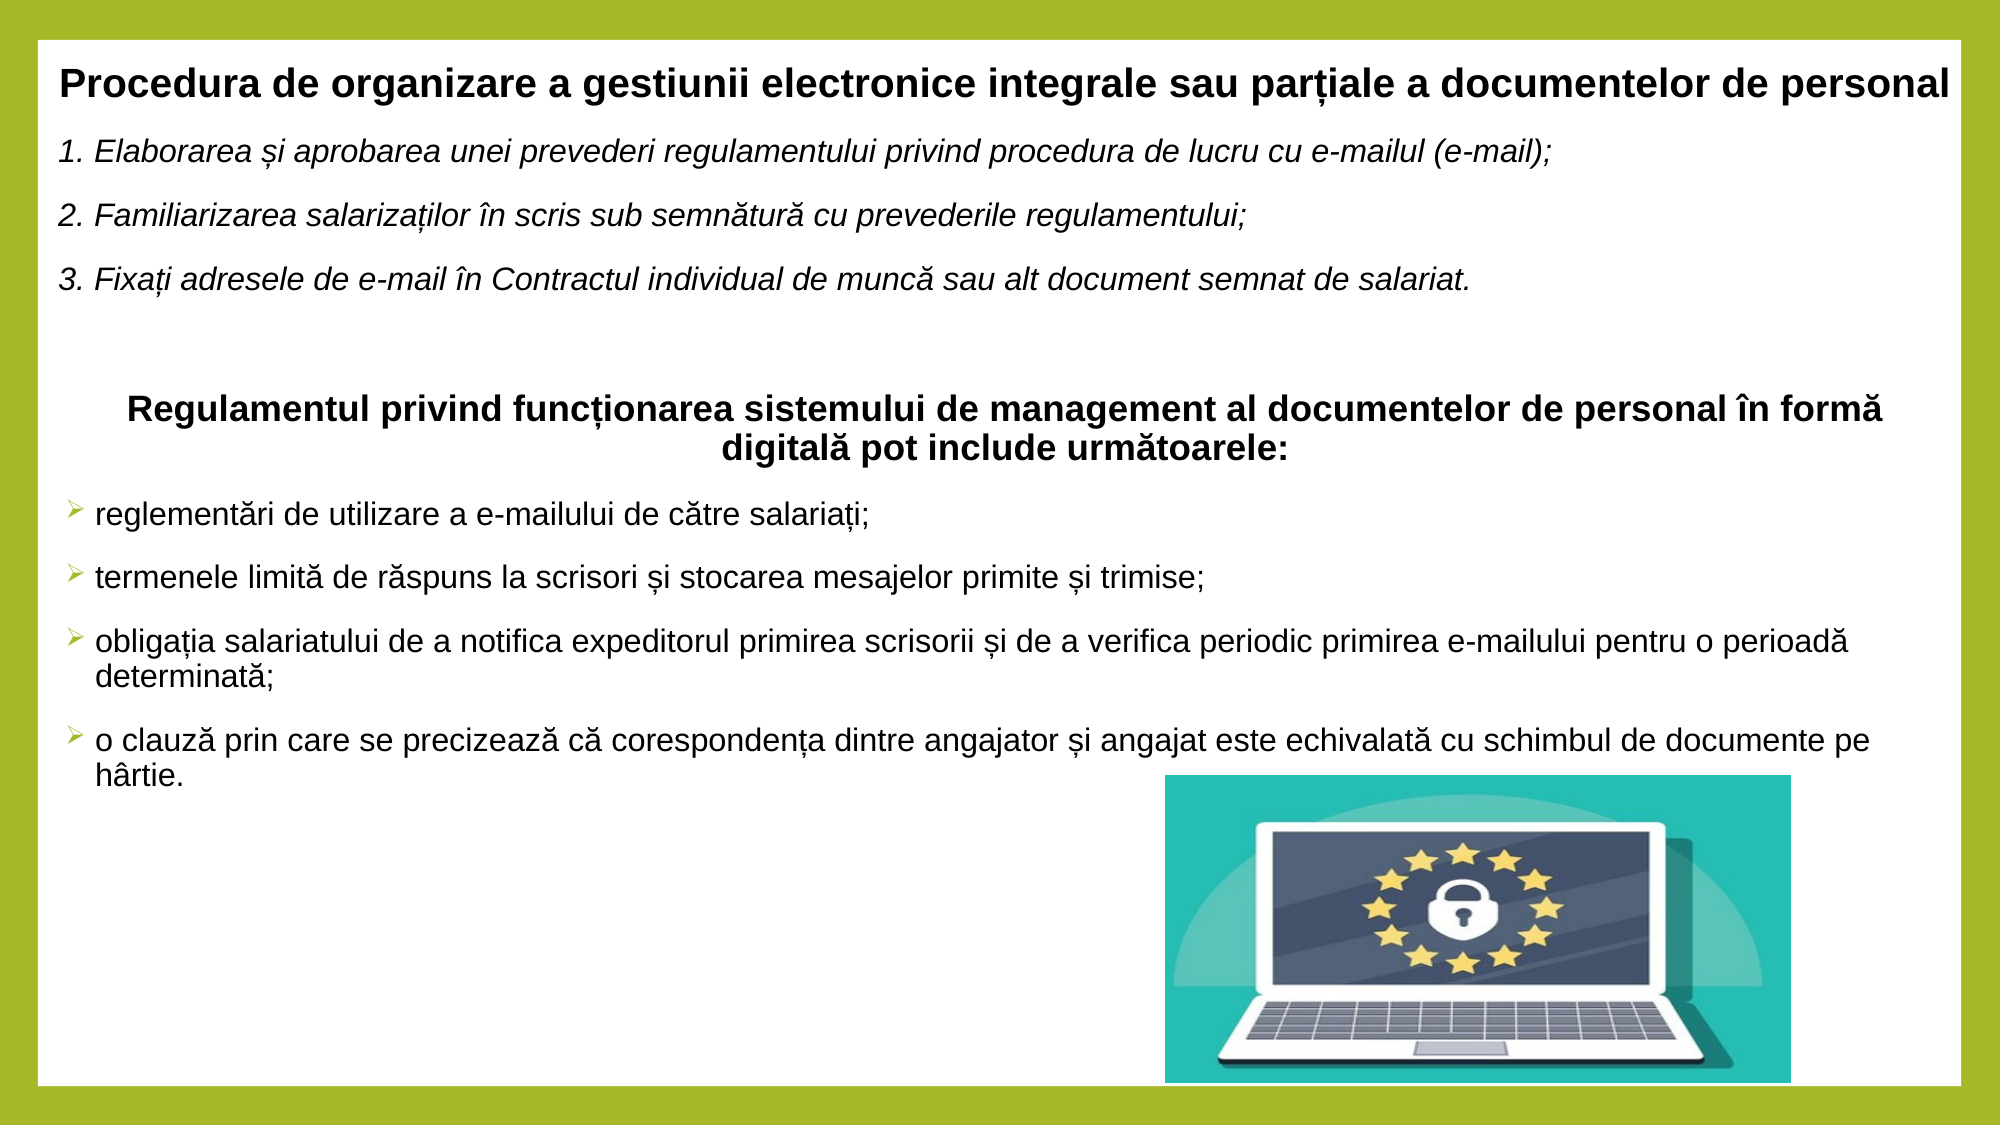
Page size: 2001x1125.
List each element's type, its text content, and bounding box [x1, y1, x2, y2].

list Procedura de organizare a gestiunii electronice integrale sau parțiale a documentelor de personal 1. Elaborarea și aprobarea unei prevederi regulamentului privind procedura de lucru cu e-mailul (e-mail); 2. Familiarizarea salarizaților în scris sub semnătură cu prevederile regulamentului; 3. Fixați adresele de e-mail în Contractul individual de muncă sau alt document semnat de salariat. Regulamentul privind funcționarea sistemului de management al documentelor de personal în formă digitală pot include următoarele: reglementări de utilizare a e-mailului de către salariați; termenele limită de răspuns la scrisori și stocarea mesajelor primite și trimise; obligația salariatului de a notifica expeditorul primirea scrisorii și de a verifica periodic primirea e-mailului pentru o perioadă determinată; o clauză prin care se precizează că corespondența dintre angajator și angajat este echivalată cu schimbul de documente pe hârtie. [43, 54, 1969, 894]
picture [1165, 774, 1791, 1083]
